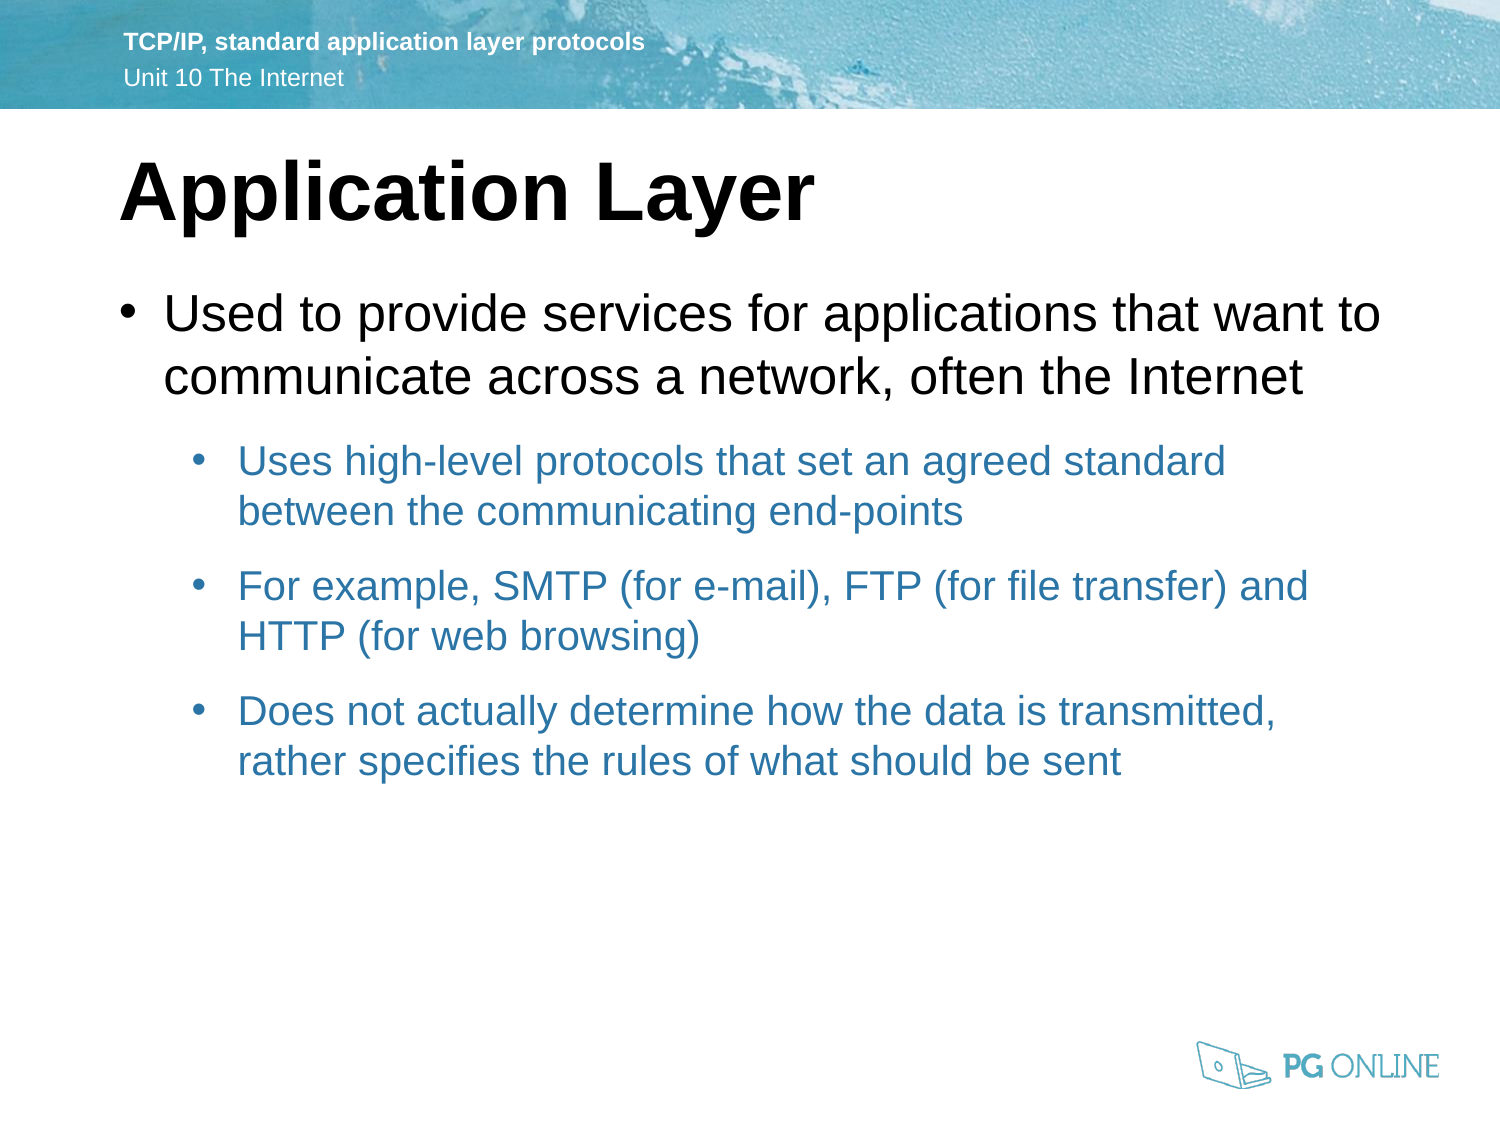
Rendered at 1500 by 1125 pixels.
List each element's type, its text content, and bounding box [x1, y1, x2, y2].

list Application Layer [118, 148, 1401, 259]
list Used to provide services for applications that want to communicate across a network, often the Internet Uses high-level protocols that set an agreed standard between the communicating end-points For example, SMTP (for e-mail), FTP (for file transfer) and HTTP (for web browsing) Does not actually determine how the data is transmitted, rather specifies the rules of what should be sent [118, 279, 1398, 847]
picture [0, 0, 1500, 109]
